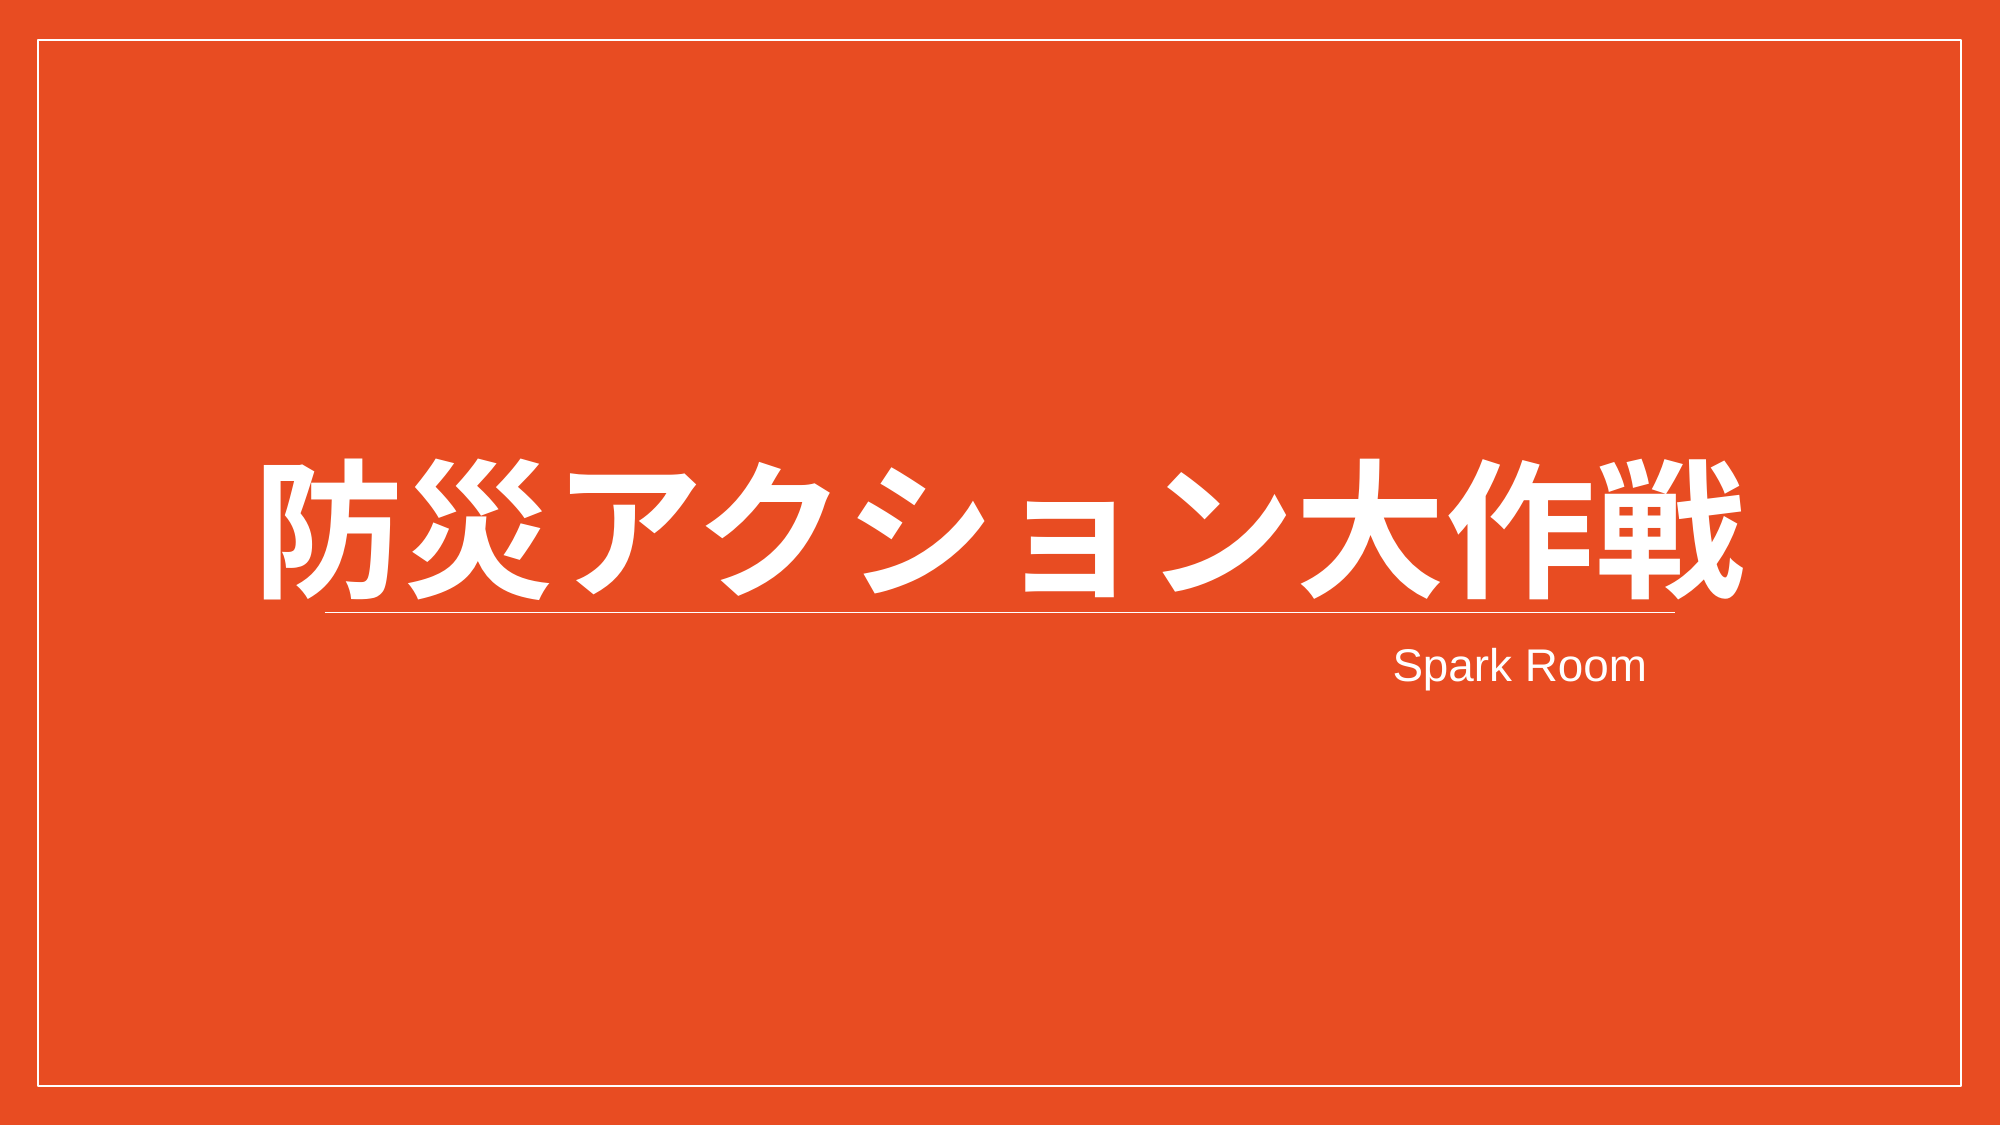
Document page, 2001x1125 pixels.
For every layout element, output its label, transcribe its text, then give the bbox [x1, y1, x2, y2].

title 防災アクション大作戦 [182, 144, 1818, 625]
subtitle Spark Room [280, 634, 1719, 863]
